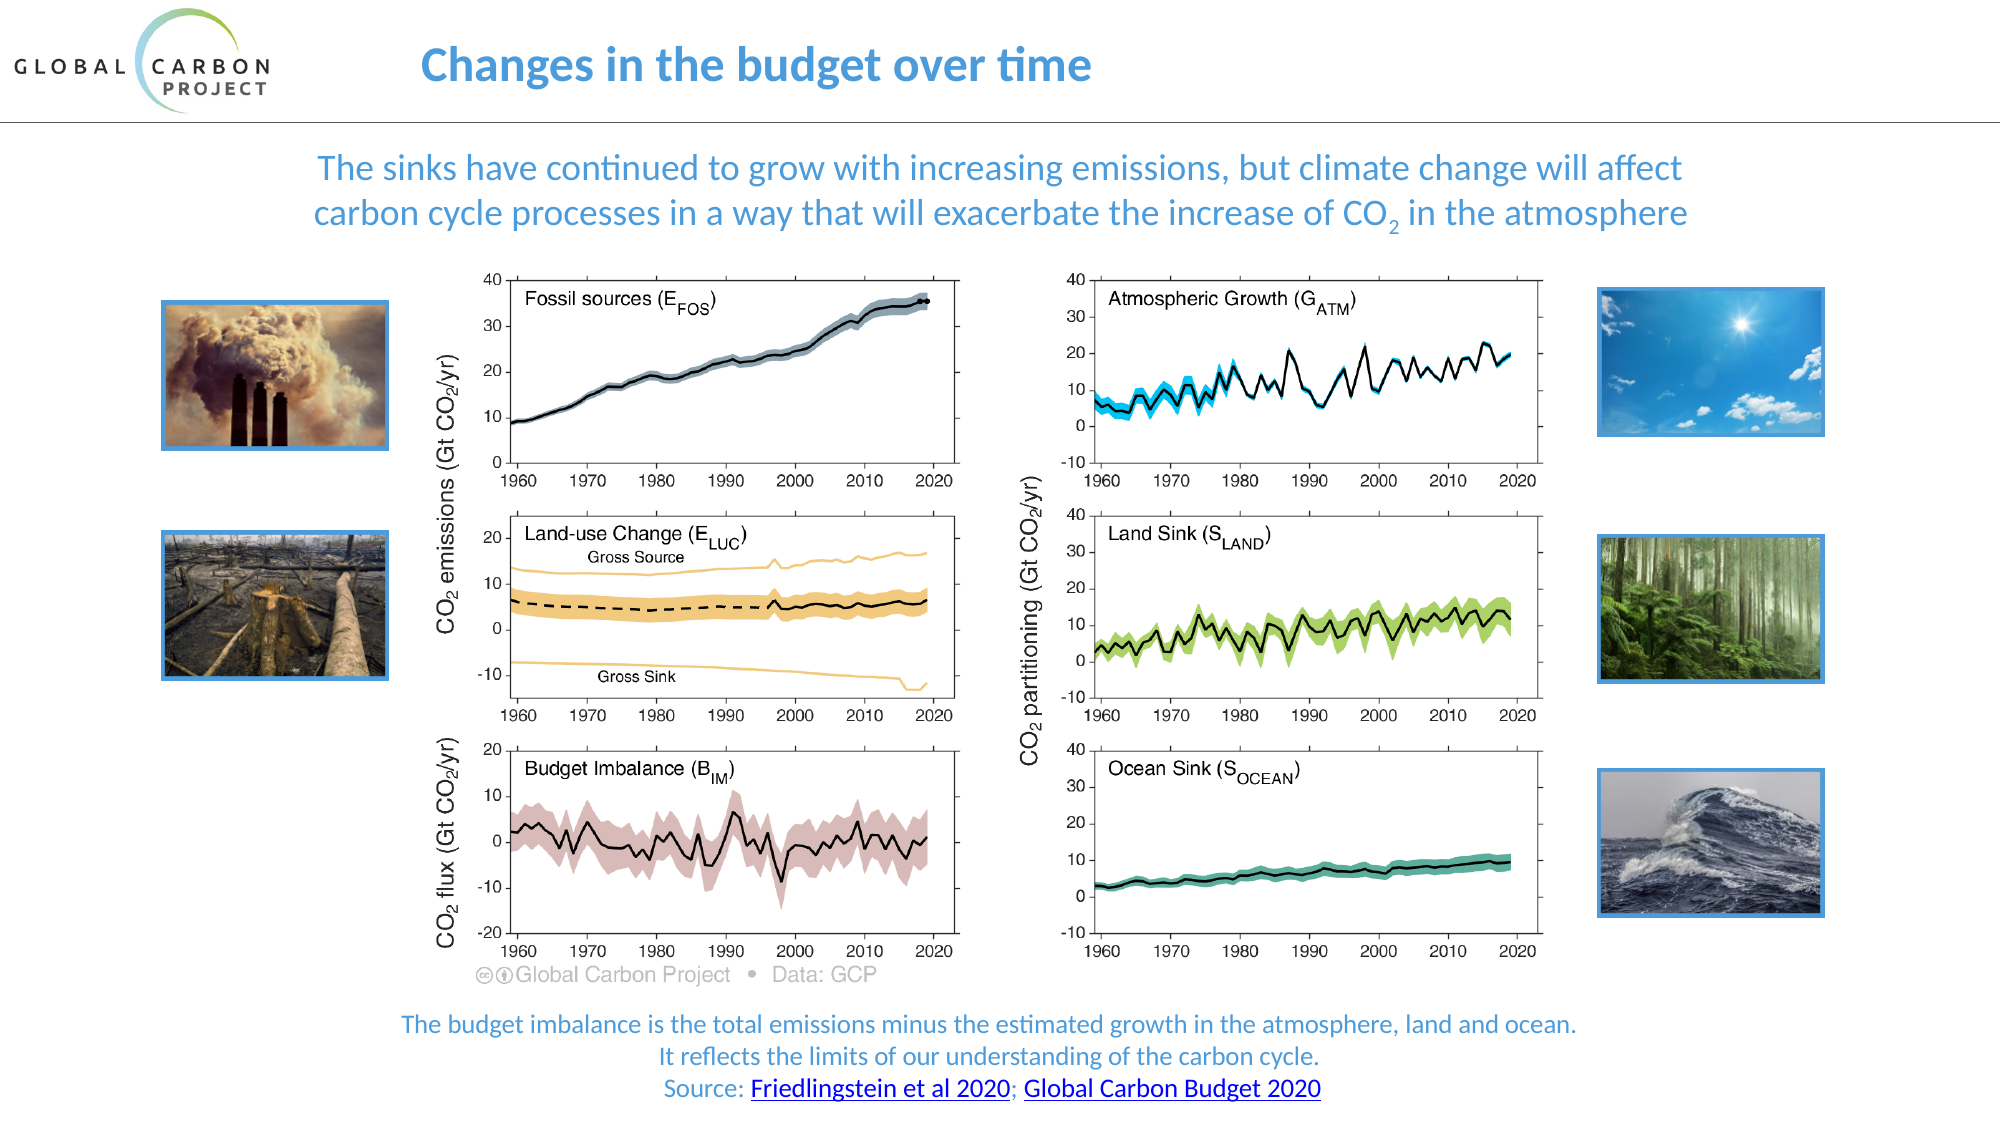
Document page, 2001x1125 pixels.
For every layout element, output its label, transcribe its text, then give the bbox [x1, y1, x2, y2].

list The budget imbalance is the total emissions minus the estimated growth in the atmosphere, land and ocean. It reflects the limits of our understanding of the carbon cycle. Source: Friedlingstein et al 2020; Global Carbon Budget 2020 [84, 933, 1901, 1111]
title Changes in the budget over time [405, 19, 2000, 103]
list The sinks have continued to grow with increasing emissions, but climate change will affect carbon cycle processes in a way that will exacerbate the increase of CO2 in the atmosphere [21, 135, 1981, 248]
picture [0, 0, 286, 122]
picture [163, 246, 1823, 994]
